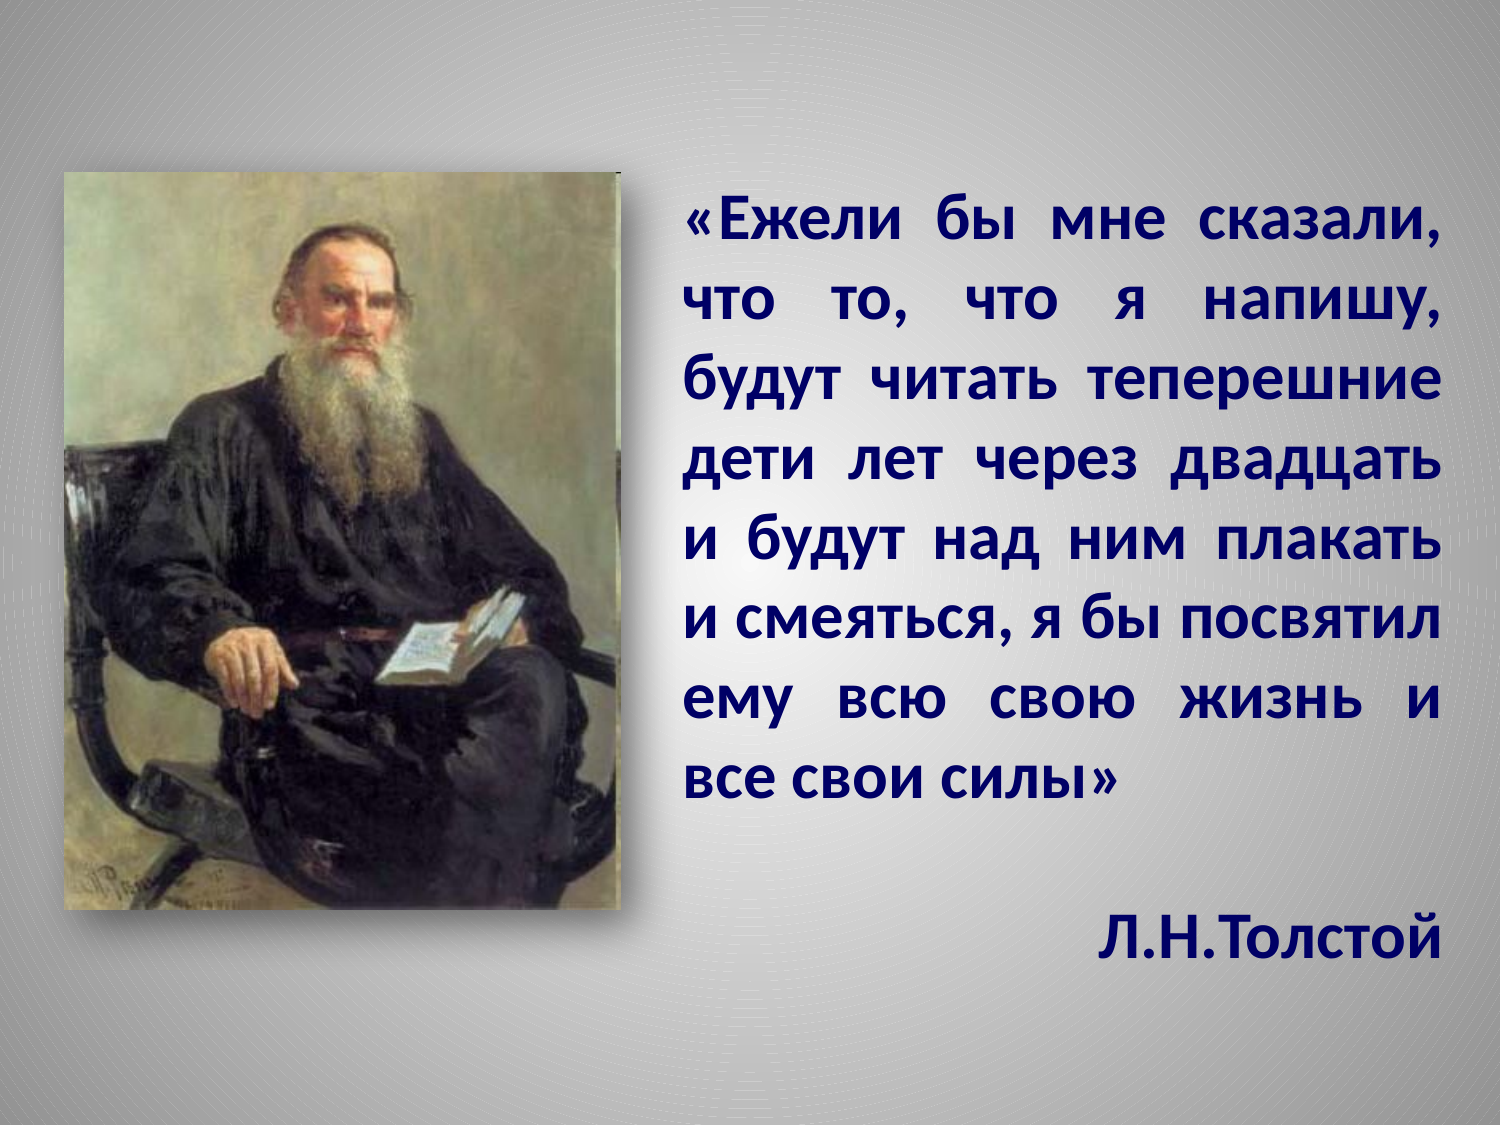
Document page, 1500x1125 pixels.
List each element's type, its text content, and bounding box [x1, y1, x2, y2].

text_box «Ежели бы мне сказали, что то, что я напишу, будут читать теперешние дети лет через двадцать и будут над ним плакать и смеяться, я бы посвятил ему всю свою жизнь и все свои силы» Л.Н.Толстой [667, 165, 1459, 980]
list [64, 172, 621, 911]
